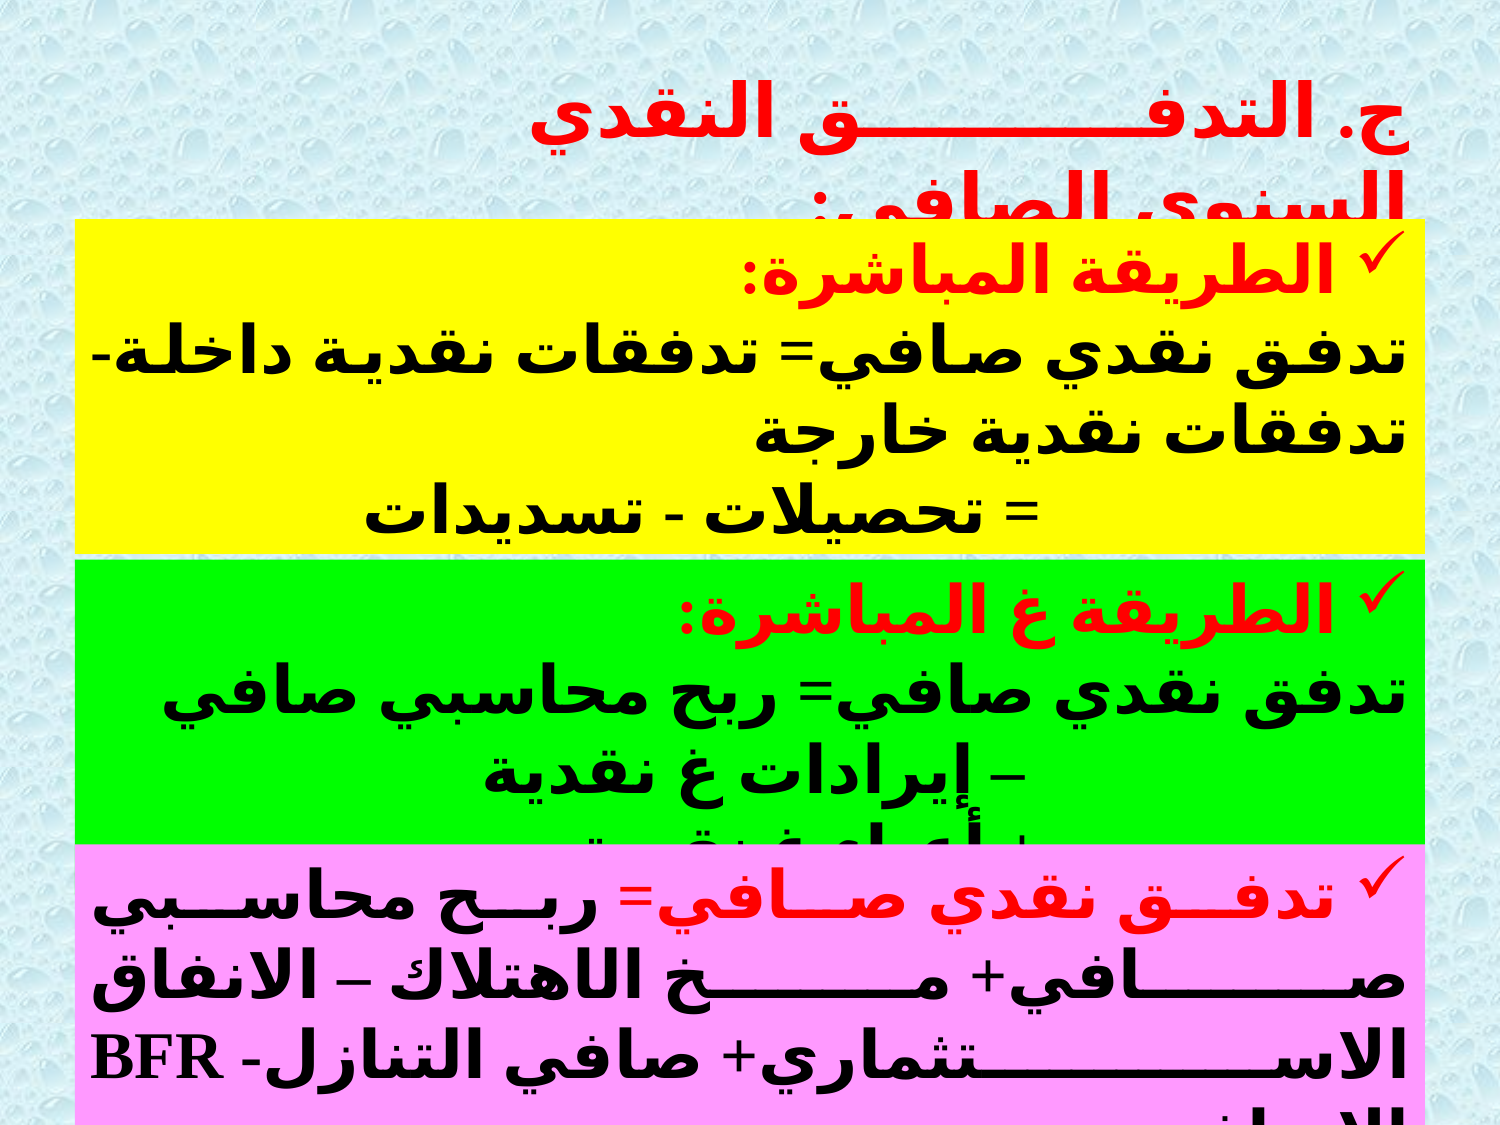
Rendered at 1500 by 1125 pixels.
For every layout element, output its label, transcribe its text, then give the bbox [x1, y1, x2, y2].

text_box الطريقة غ المباشرة: تدفق نقدي صافي= ربح محاسبي صافي – إيرادات غ نقدية + أعباء غ نقدية [74, 559, 1425, 844]
text_box تدفق نقدي صافي= ربح محاسبي صافي+ مخ الاهتلاك – الانفاق الاستثماري+ صافي التنازل- BFR الإضافي [74, 844, 1425, 1125]
text_box ج. التدفق النقدي السنوي الصافي: [512, 55, 1425, 219]
text_box الطريقة المباشرة: تدفق نقدي صافي= تدفقات نقدية داخلة- تدفقات نقدية خارجة = تحصيلات - تسديدات [74, 219, 1425, 554]
